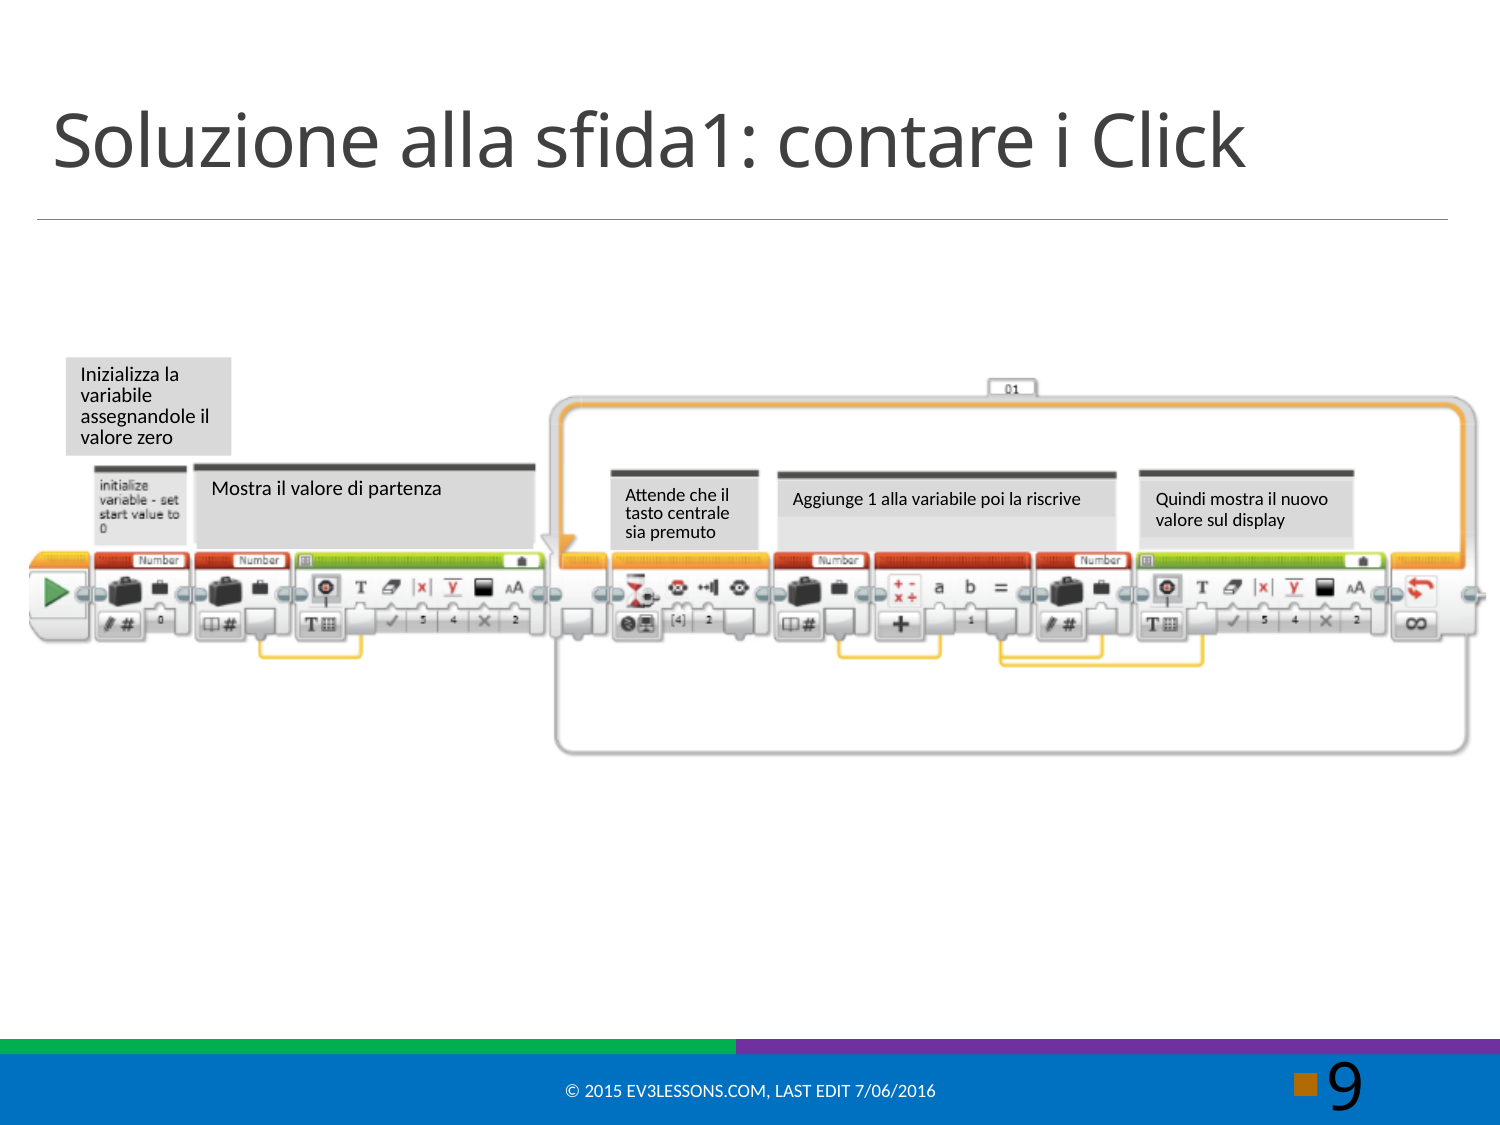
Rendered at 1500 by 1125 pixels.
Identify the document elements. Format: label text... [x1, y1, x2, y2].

slide_number 9 [1218, 1059, 1380, 1120]
footer © 2015 EV3Lessons.com, Last edit 7/06/2016 [453, 1059, 1047, 1120]
text_box Inizializza la variabile assegnandole il valore zero [65, 357, 232, 368]
title Soluzione alla sfida1: contare i Click [37, 47, 1448, 191]
picture [28, 371, 1487, 771]
